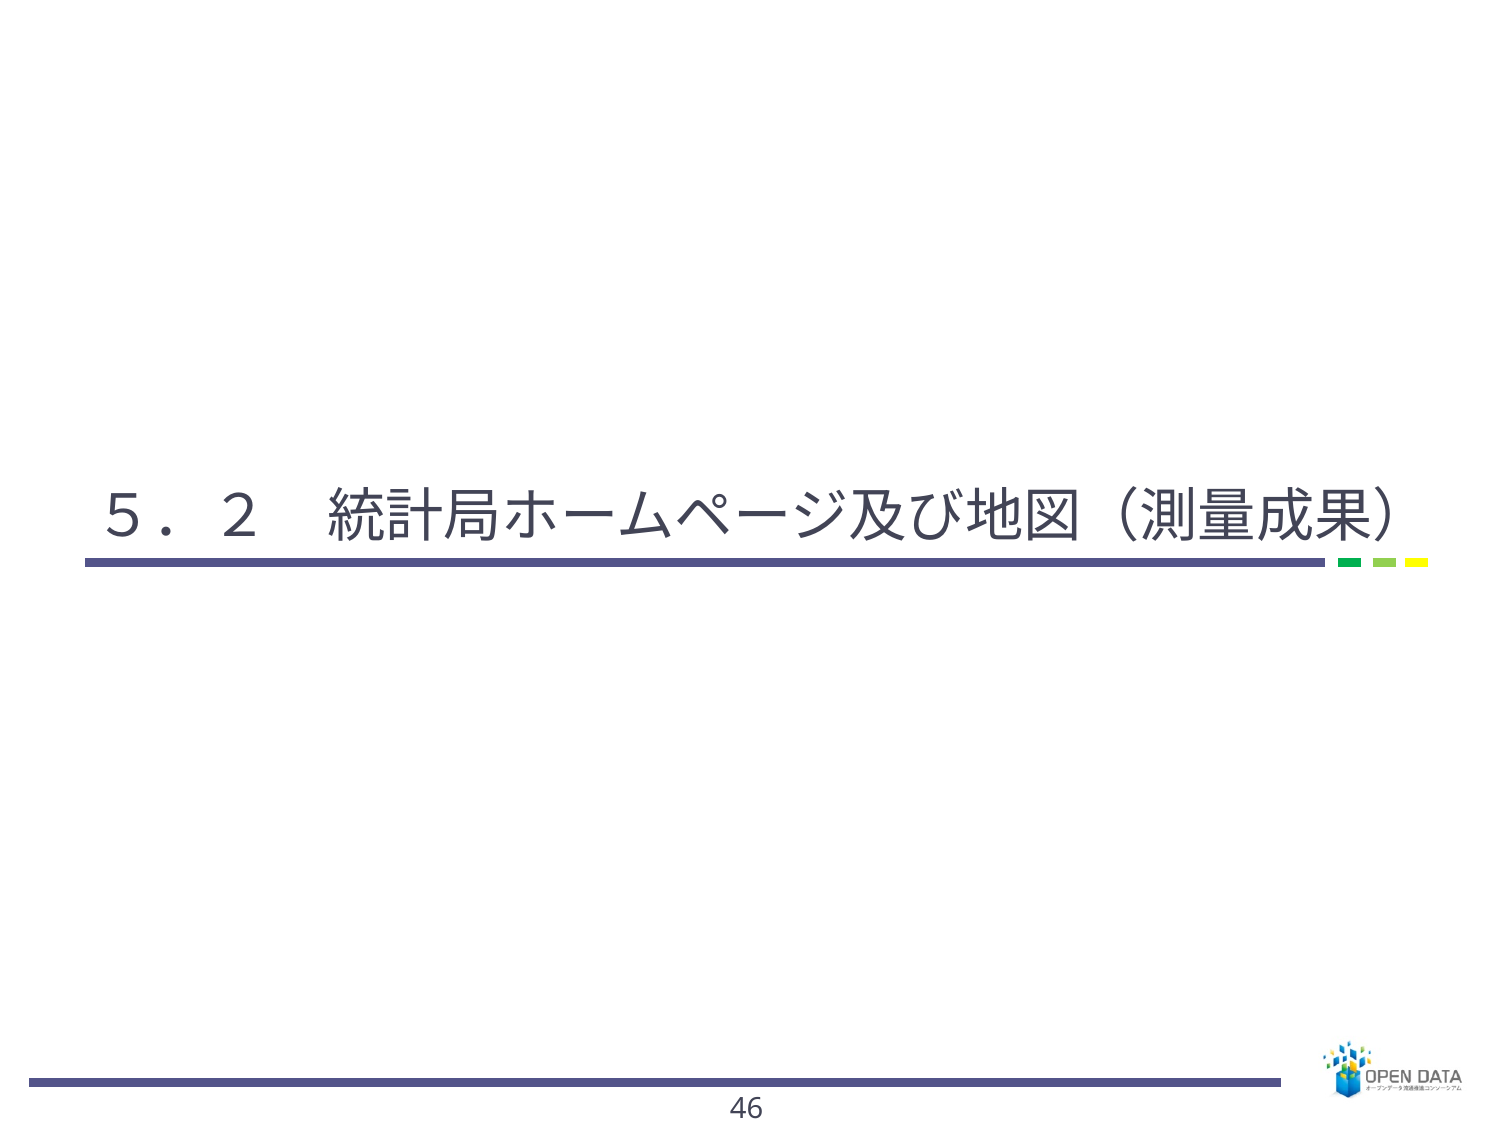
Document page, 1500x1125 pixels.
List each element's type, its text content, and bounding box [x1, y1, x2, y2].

picture [1281, 1023, 1498, 1125]
slide_number 45 [684, 1081, 810, 1125]
title ５．２ 統計局ホームページ及び地図（測量成果） [78, 405, 1500, 556]
